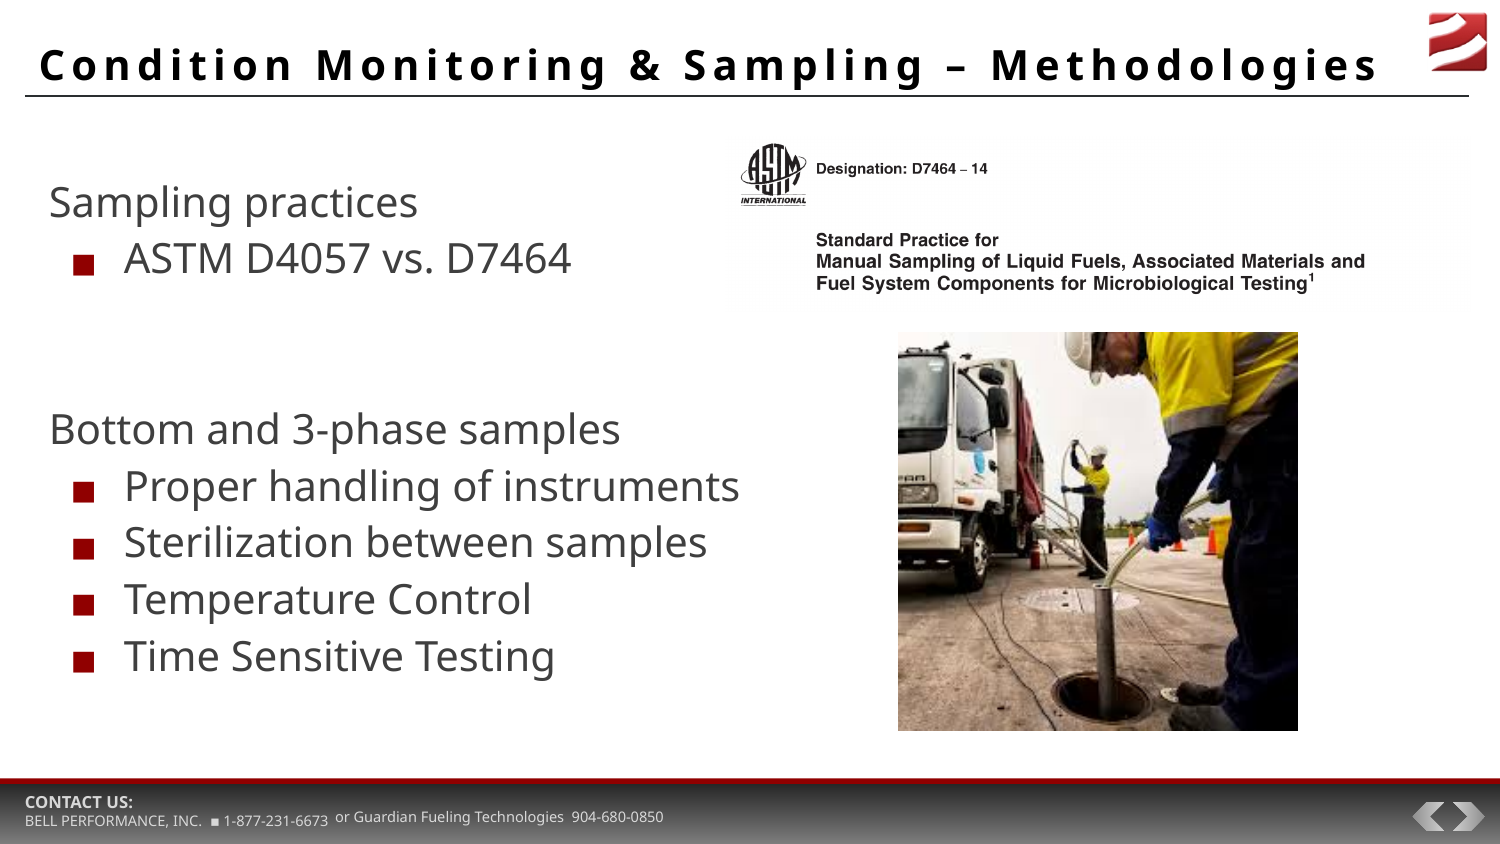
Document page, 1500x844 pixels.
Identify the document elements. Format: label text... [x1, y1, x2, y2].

picture [725, 135, 1471, 313]
picture [898, 331, 1298, 732]
picture [1427, 9, 1488, 72]
text_box or Guardian Fueling Technologies 904-680-0850 [320, 800, 1028, 834]
title Condition Monitoring & Sampling – Methodologies [23, 18, 1469, 95]
text_box Sampling practices ASTM D4057 vs. D7464 Bottom and 3-phase samples Proper handling of instruments Sterilization between samples Temperature Control Time Sensitive Testing [33, 103, 1469, 752]
